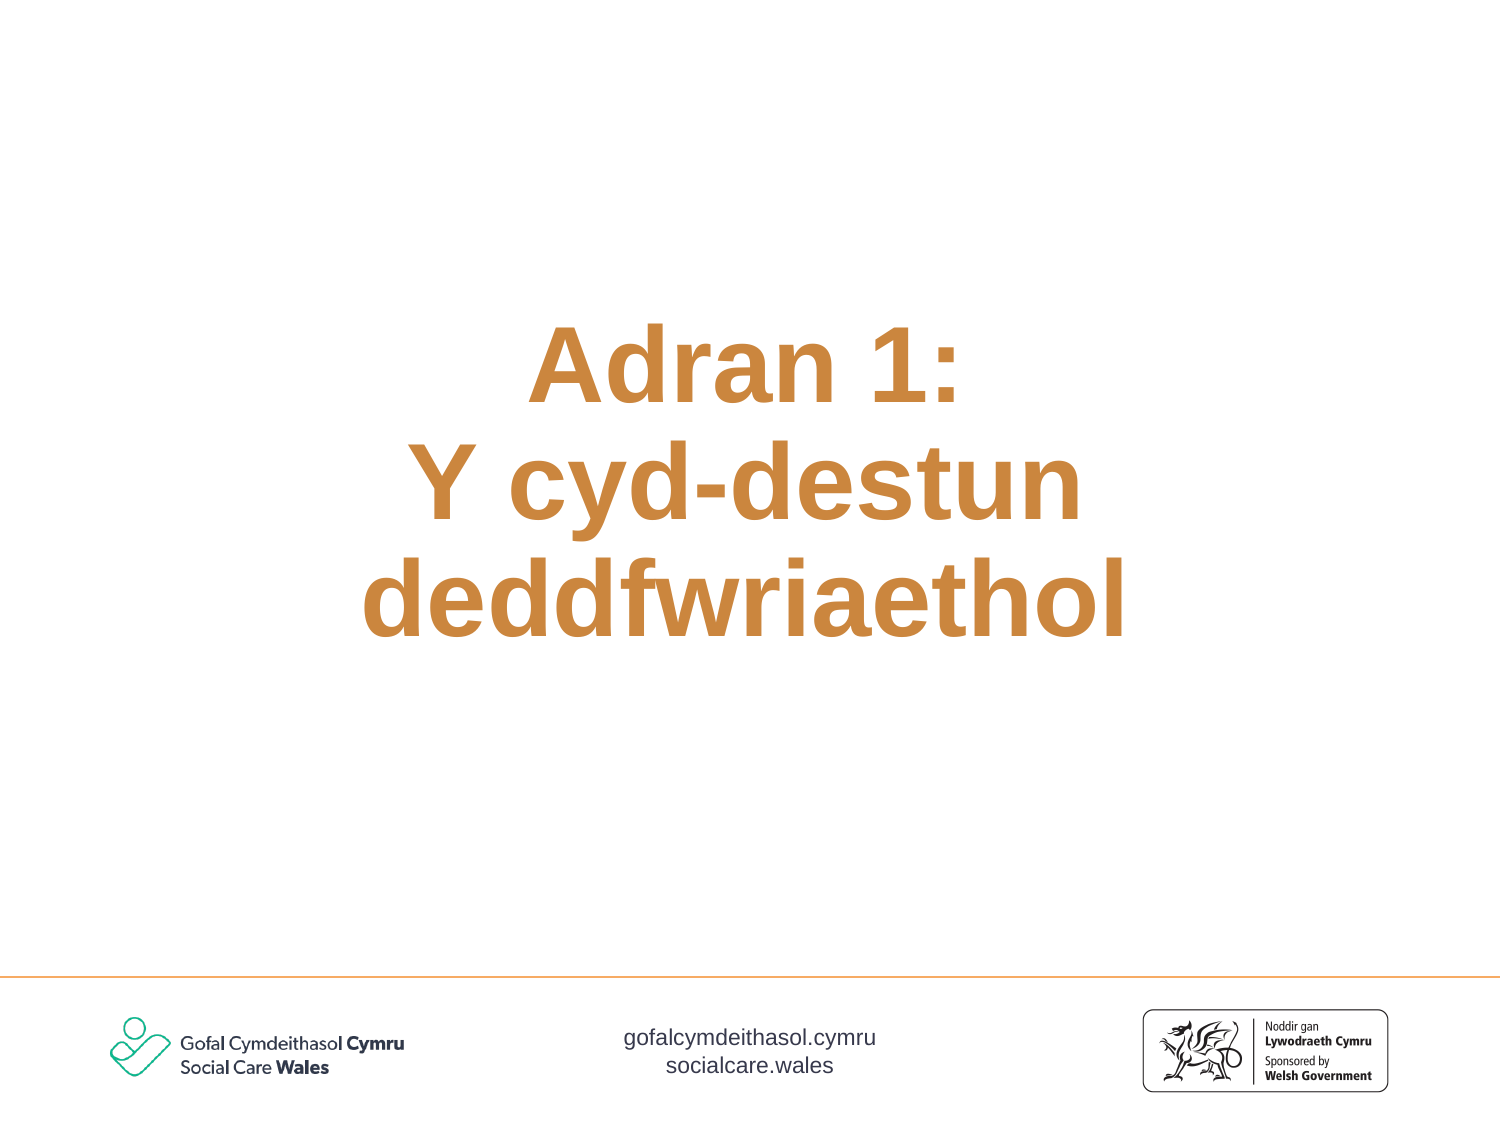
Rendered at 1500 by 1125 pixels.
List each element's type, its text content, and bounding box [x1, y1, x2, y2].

title Adran 1: Y cyd-destun deddfwriaethol [103, 301, 1388, 837]
picture [1137, 995, 1395, 1106]
